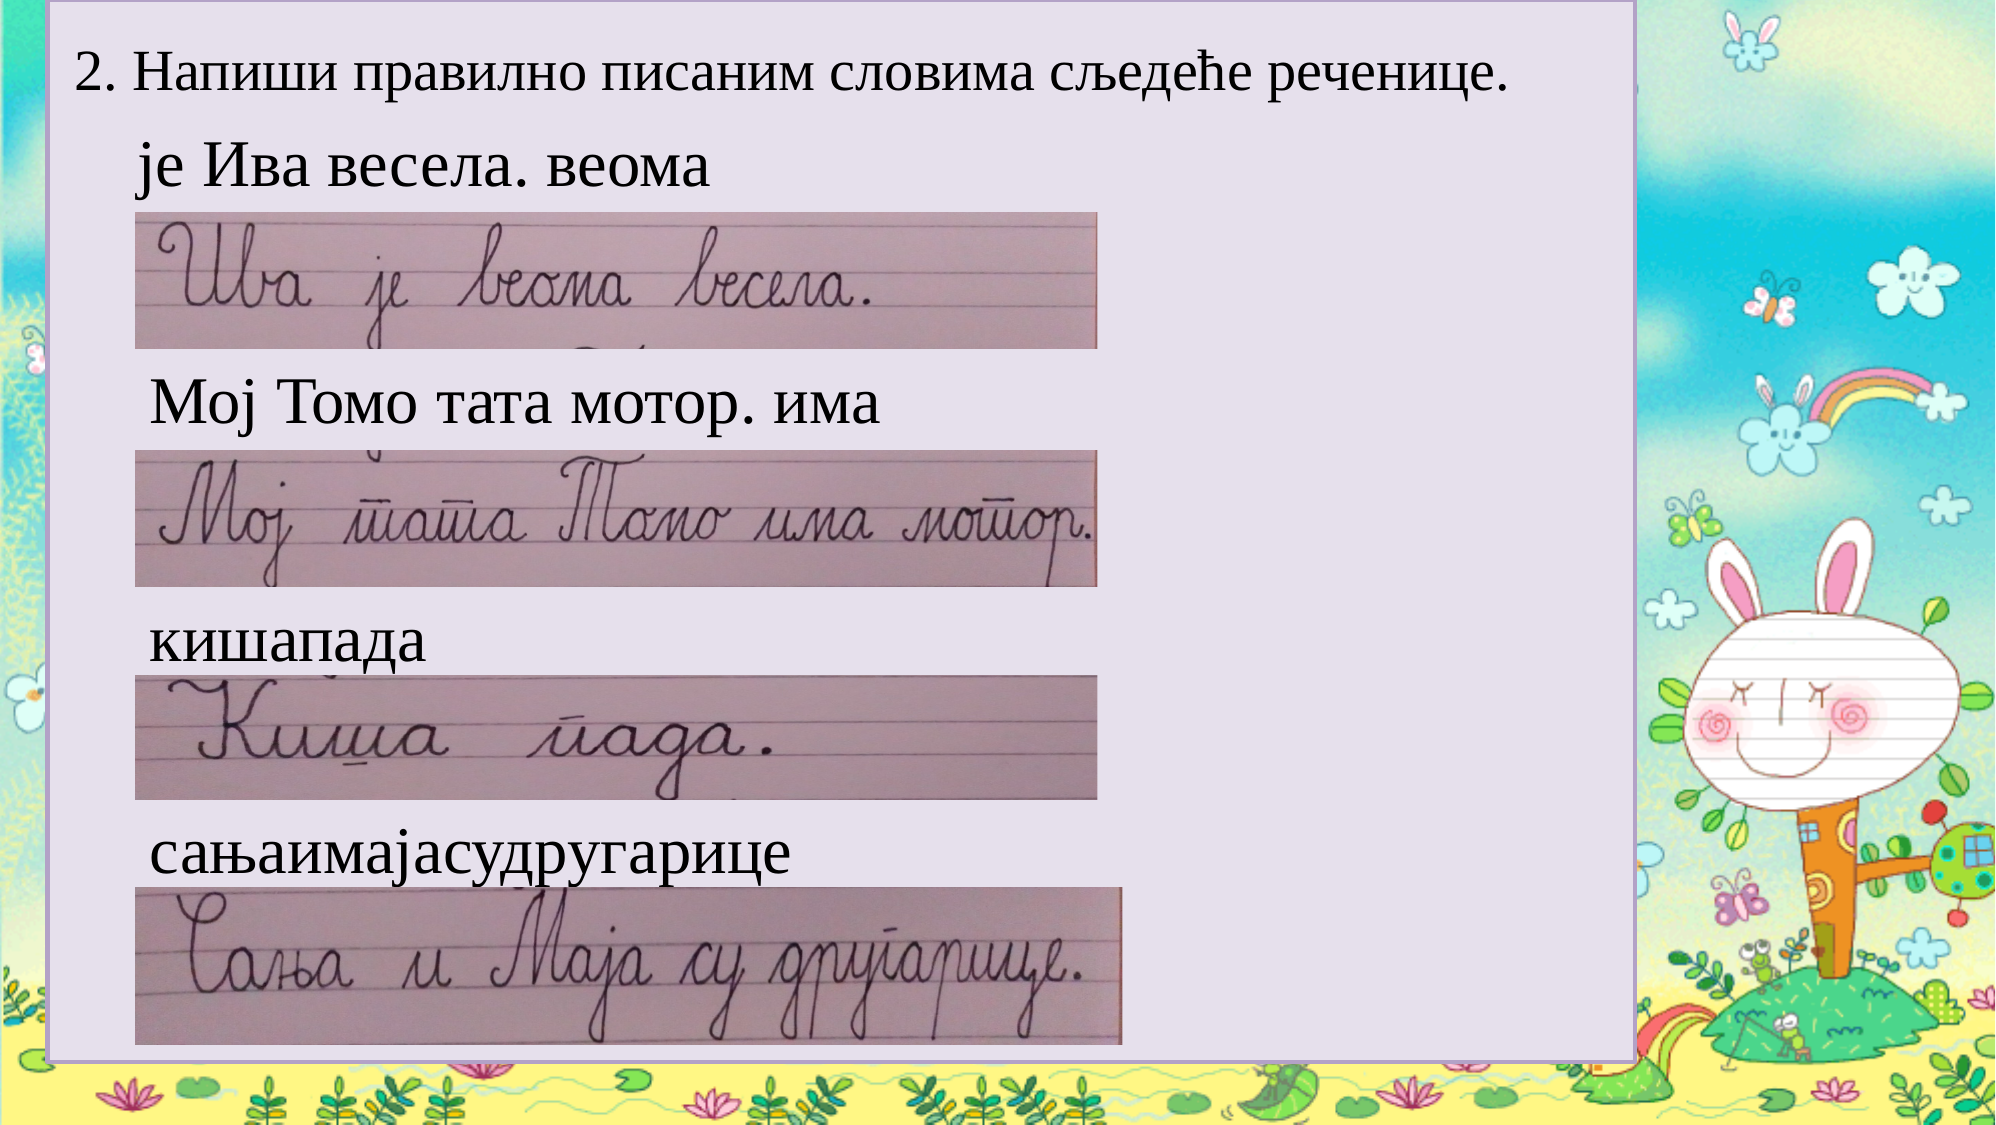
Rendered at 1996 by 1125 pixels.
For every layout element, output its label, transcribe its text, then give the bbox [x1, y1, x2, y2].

text_box сањаимајасудругарице [135, 799, 1148, 895]
picture [134, 449, 1098, 587]
text_box 2. Напиши правилно писаним словима сљедеће реченице. [59, 24, 1560, 110]
picture [134, 887, 1123, 1045]
text_box [45, 0, 1637, 1064]
picture [134, 674, 1098, 801]
picture [0, 0, 1996, 1125]
text_box Мој Томо тата мотор. има [135, 349, 1148, 445]
text_box кишапада [135, 587, 1148, 683]
picture [134, 212, 1098, 350]
text_box је Ива весела. веома [122, 112, 1135, 208]
